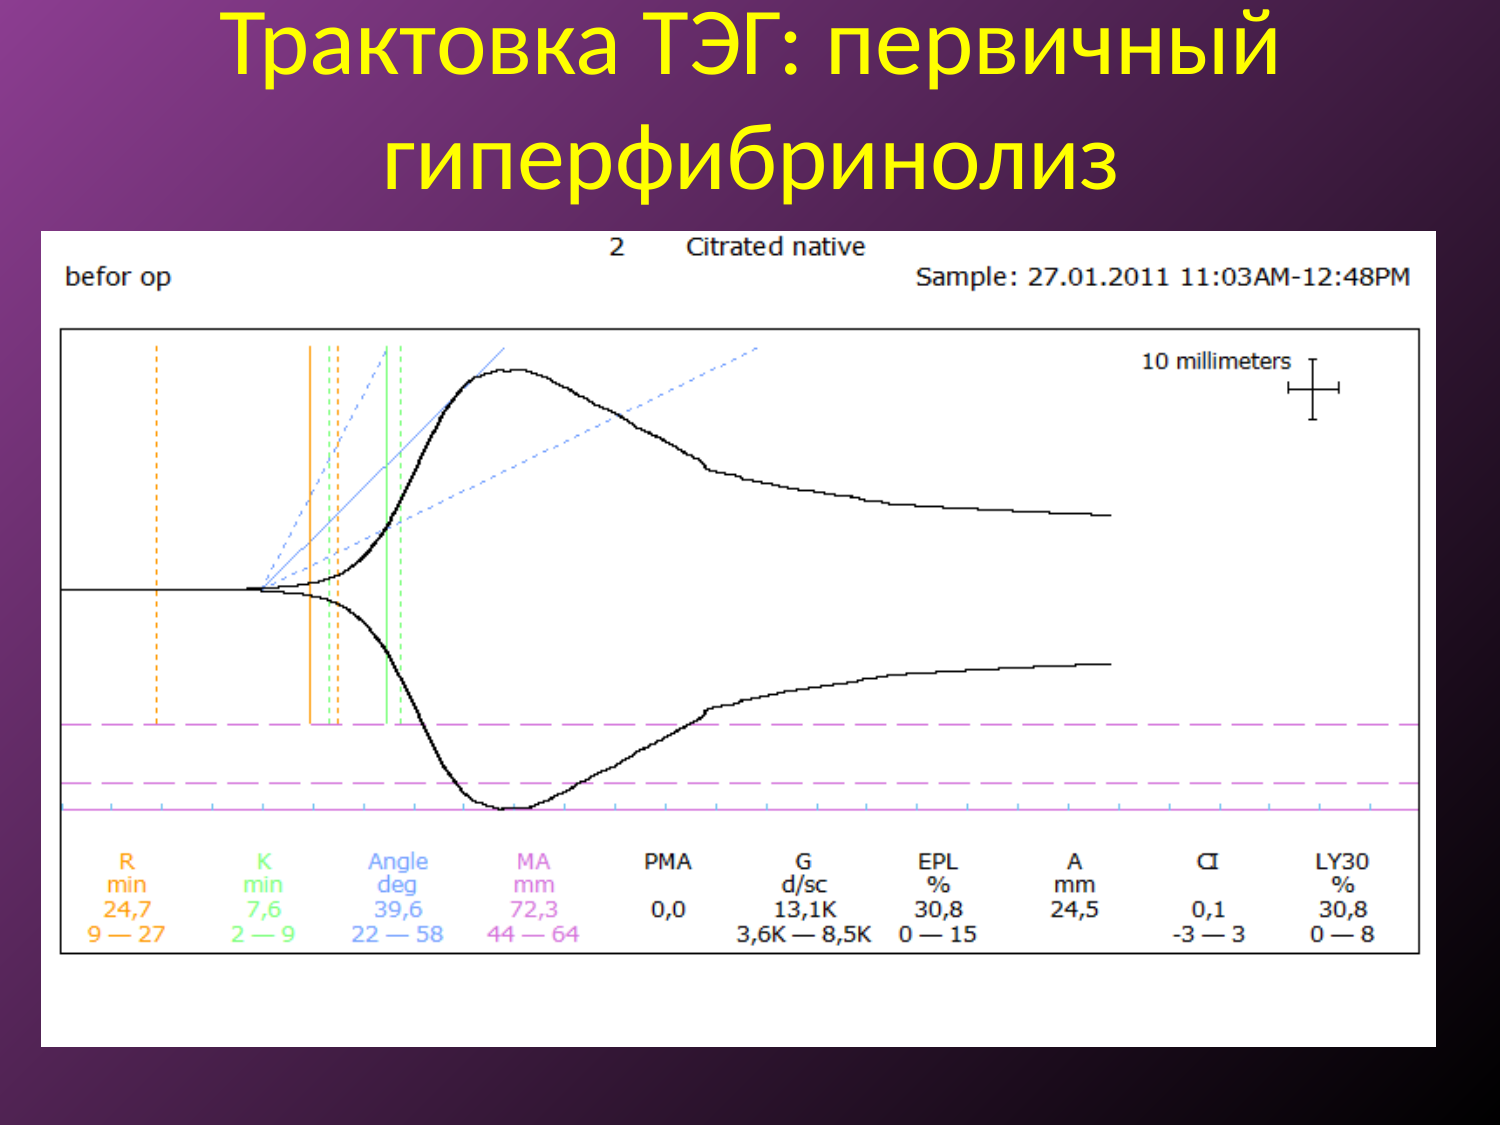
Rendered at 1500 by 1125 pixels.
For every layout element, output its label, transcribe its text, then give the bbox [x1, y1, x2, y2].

title Трактовка ТЭГ: первичный гиперфибринолиз [76, 0, 1427, 188]
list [41, 231, 1436, 1047]
